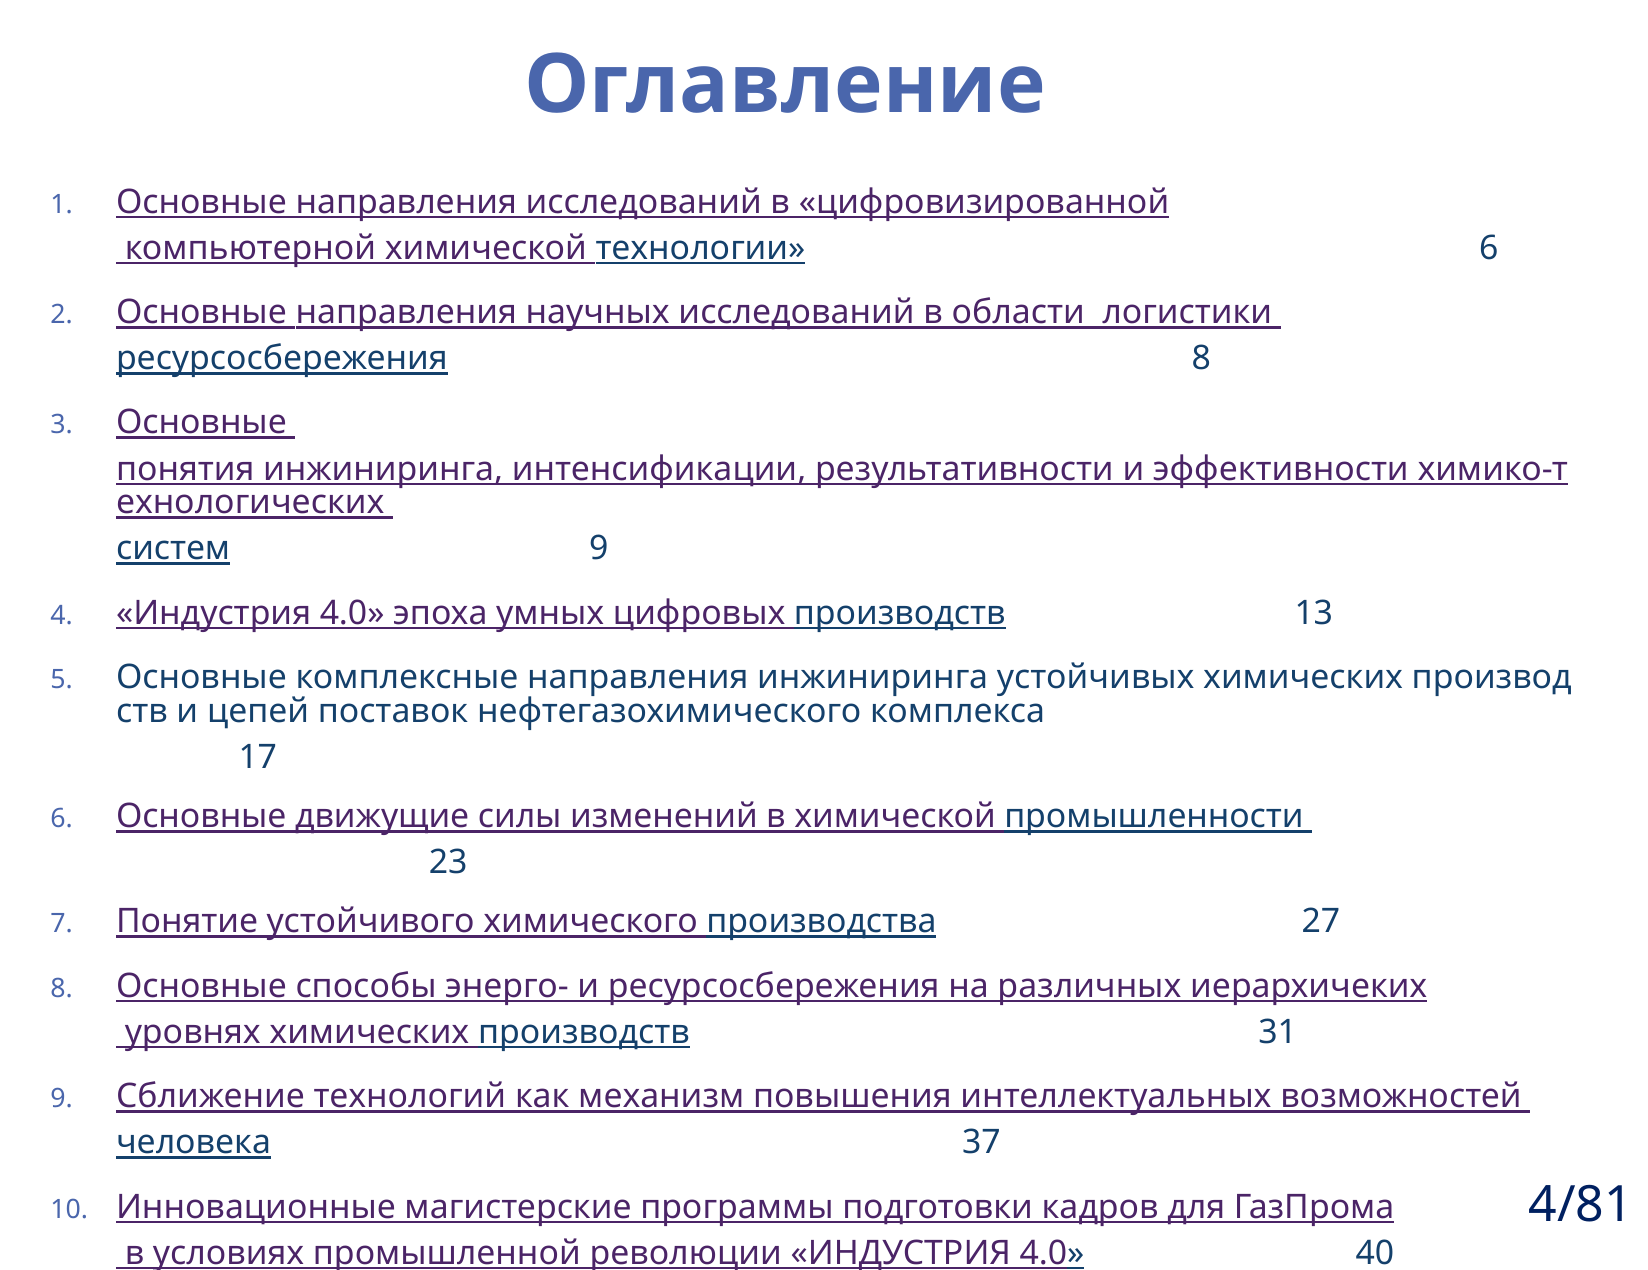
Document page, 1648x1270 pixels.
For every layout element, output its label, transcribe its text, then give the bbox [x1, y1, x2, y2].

list Основные направления исследований в «цифровизированной компьютерной химической технологии» 6 Основные направления научных исследований в области логистики ресурсосбережения 8 Основные понятия инжиниринга, интенсификации, результативности и эффективности химико-технологических систем 9 «Индустрия 4.0» эпоха умных цифровых производств 13 Основные комплексные направления инжиниринга устойчивых химических производств и цепей поставок нефтегазохимического комплекса 17 Основные движущие силы изменений в химической промышленности 23 Понятие устойчивого химического производства 27 Основные способы энерго- и ресурсосбережения на различных иерархичеких уровнях химических производств 31 Сближение технологий как механизм повышения интеллектуальных возможностей человека 37 Инновационные магистерские программы подготовки кадров для ГазПрома в условиях промышленной революции «ИНДУСТРИЯ 4.0» 40 [35, 171, 1590, 1225]
slide_number 4/81 [1510, 1202, 1648, 1270]
title Оглавление [213, 22, 1358, 171]
